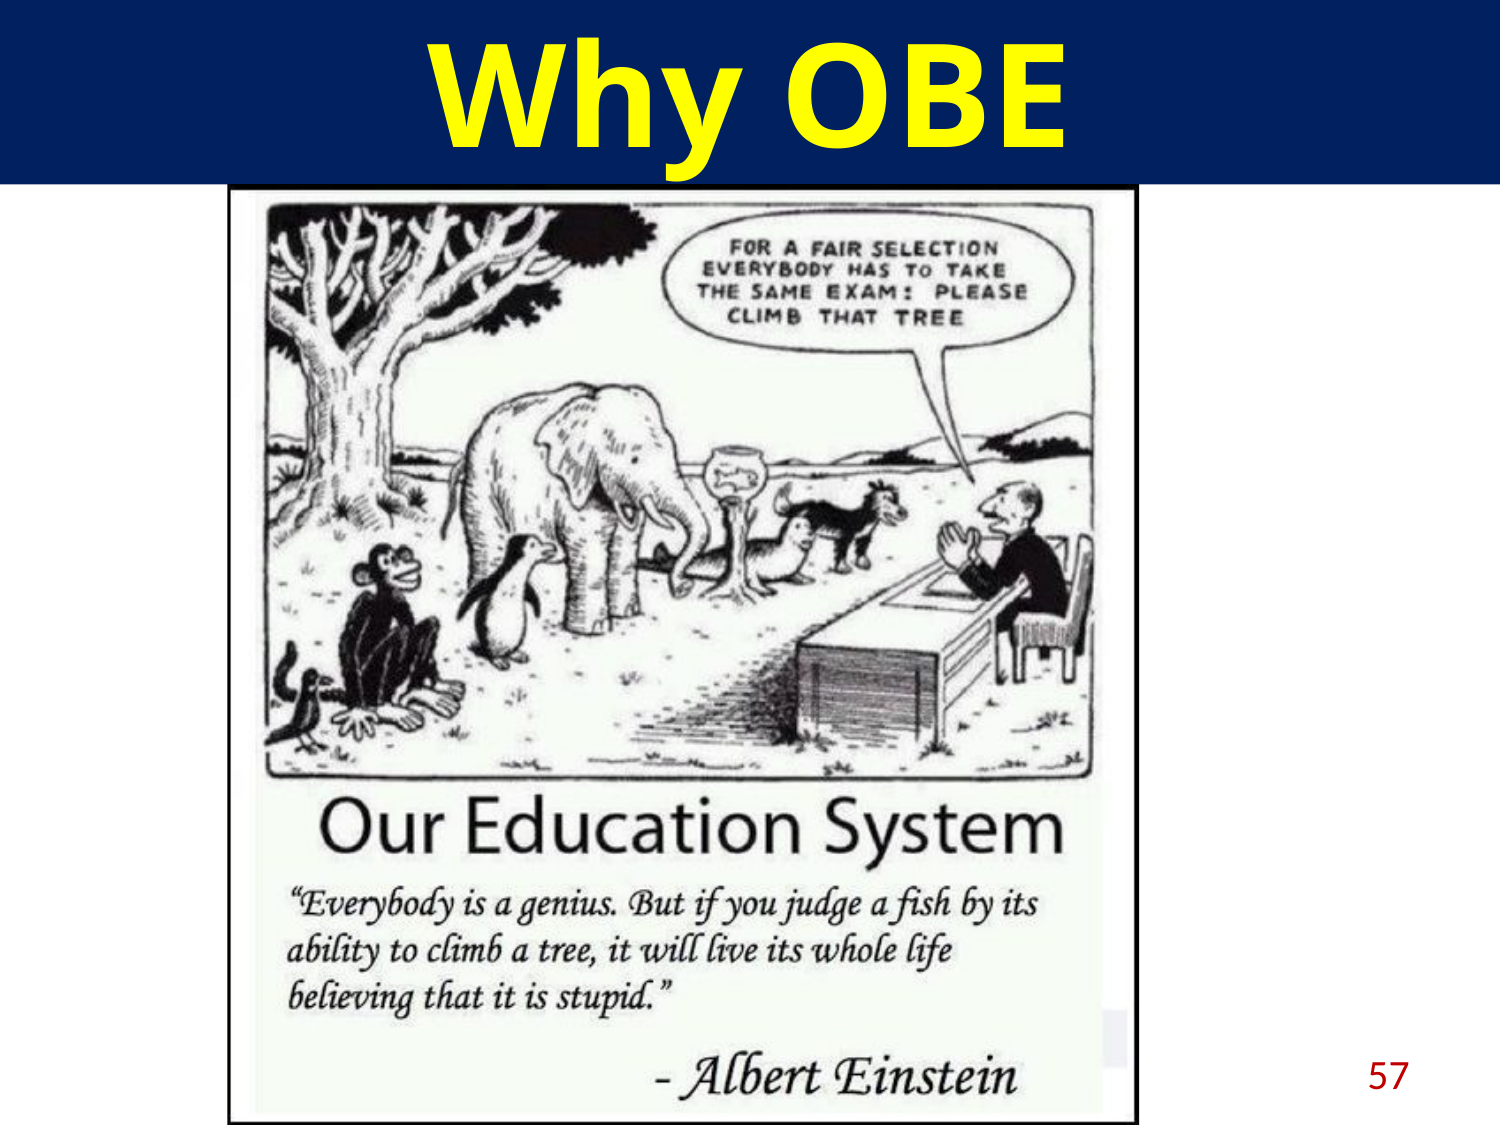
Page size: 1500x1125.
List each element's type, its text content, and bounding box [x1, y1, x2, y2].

slide_number 57 [1143, 1042, 1425, 1103]
title Why OBE [0, 0, 1500, 185]
picture [227, 184, 1140, 1125]
